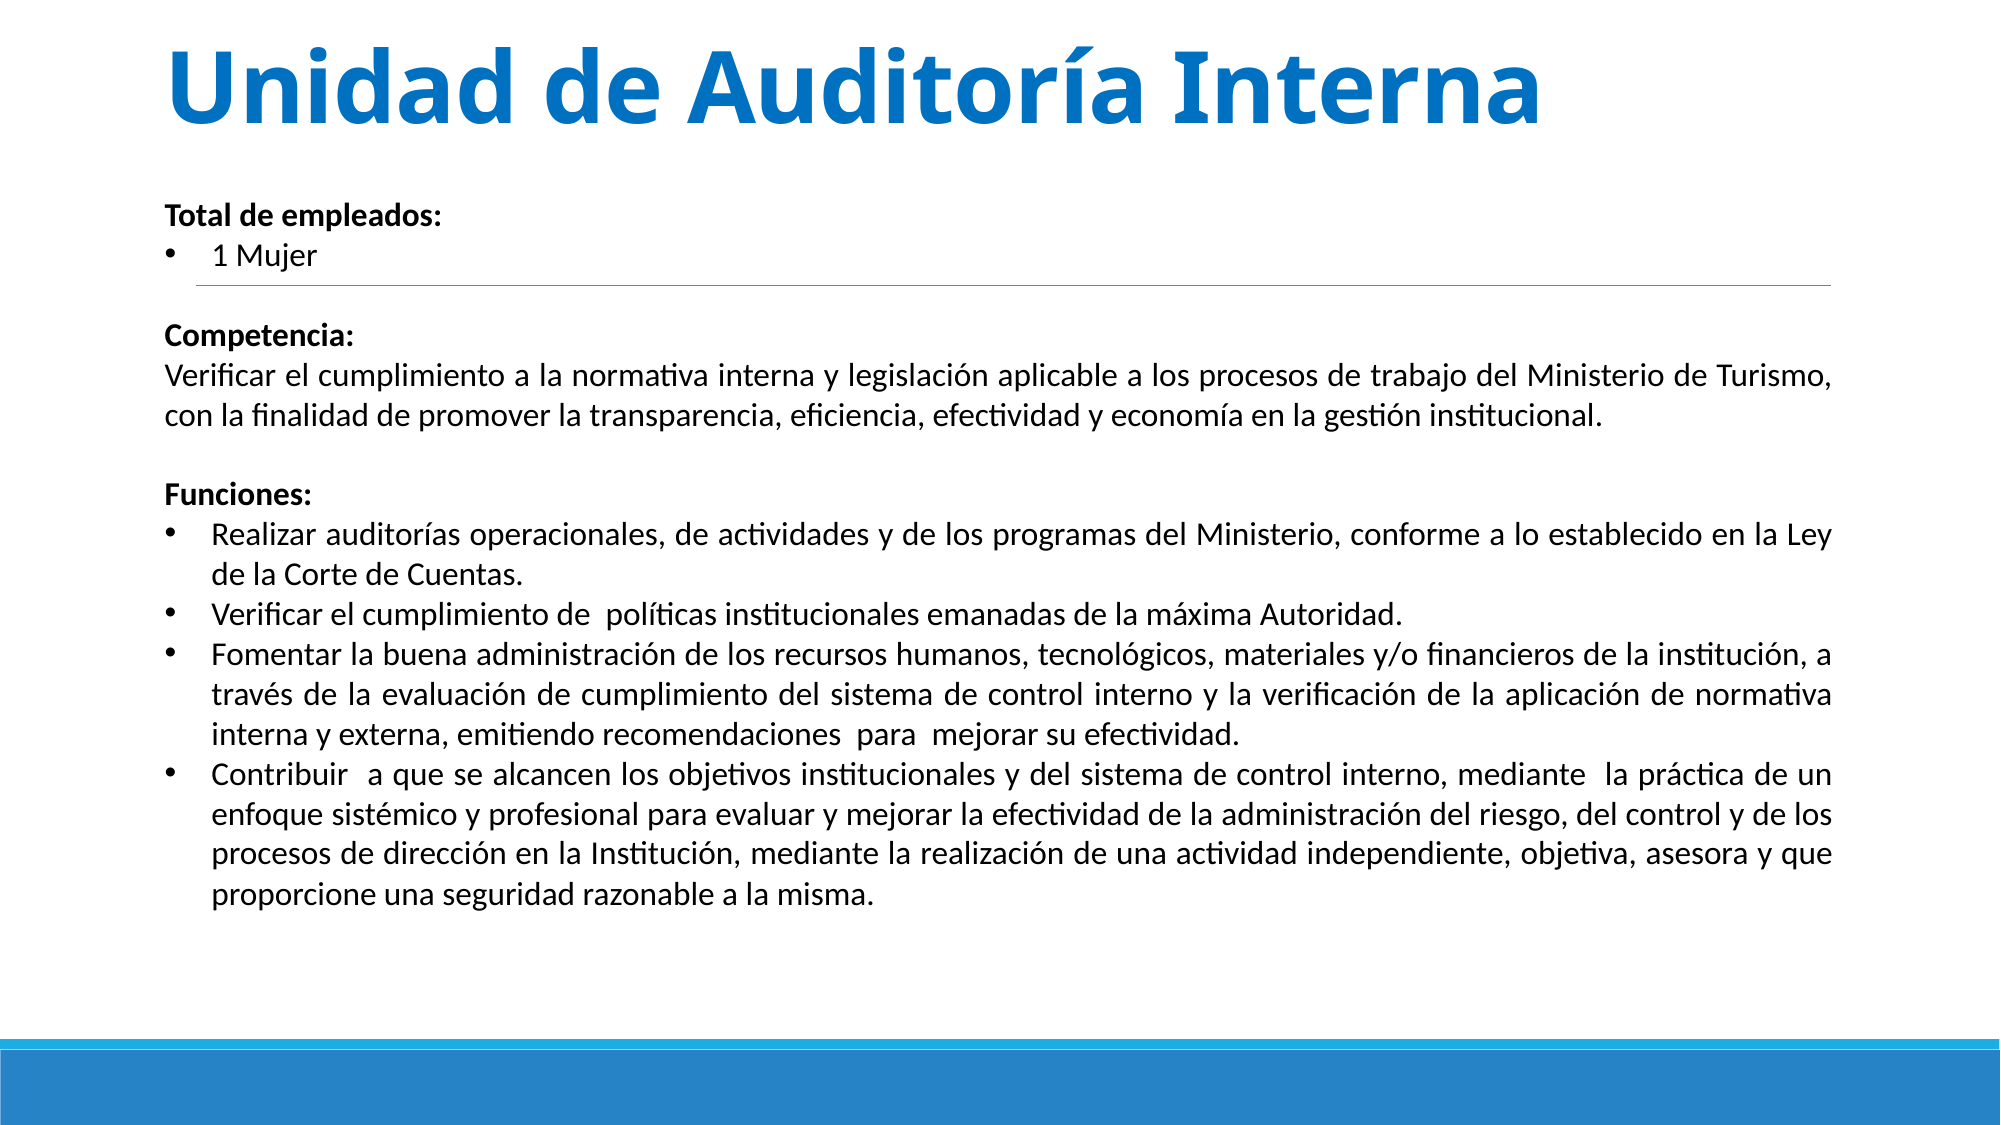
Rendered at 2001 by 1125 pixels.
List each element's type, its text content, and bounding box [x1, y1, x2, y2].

text_box Total de empleados: 1 Mujer Competencia: Verificar el cumplimiento a la normativa interna y legislación aplicable a los procesos de trabajo del Ministerio de Turismo, con la finalidad de promover la transparencia, eficiencia, efectividad y economía en la gestión institucional. Funciones: Realizar auditorías operacionales, de actividades y de los programas del Ministerio, conforme a lo establecido en la Ley de la Corte de Cuentas. Verificar el cumplimiento de políticas institucionales emanadas de la máxima Autoridad. Fomentar la buena administración de los recursos humanos, tecnológicos, materiales y/o financieros de la institución, a través de la evaluación de cumplimiento del sistema de control interno y la verificación de la aplicación de normativa interna y externa, emitiendo recomendaciones para mejorar su efectividad. Contribuir a que se alcancen los objetivos institucionales y del sistema de control interno, mediante la práctica de un enfoque sistémico y profesional para evaluar y mejorar la efectividad de la administración del riesgo, del control y de los procesos de dirección en la Institución, mediante la realización de una actividad independiente, objetiva, asesora y que proporcione una seguridad razonable a la misma. [149, 185, 1850, 919]
title Unidad de Auditoría Interna [149, 0, 1851, 152]
